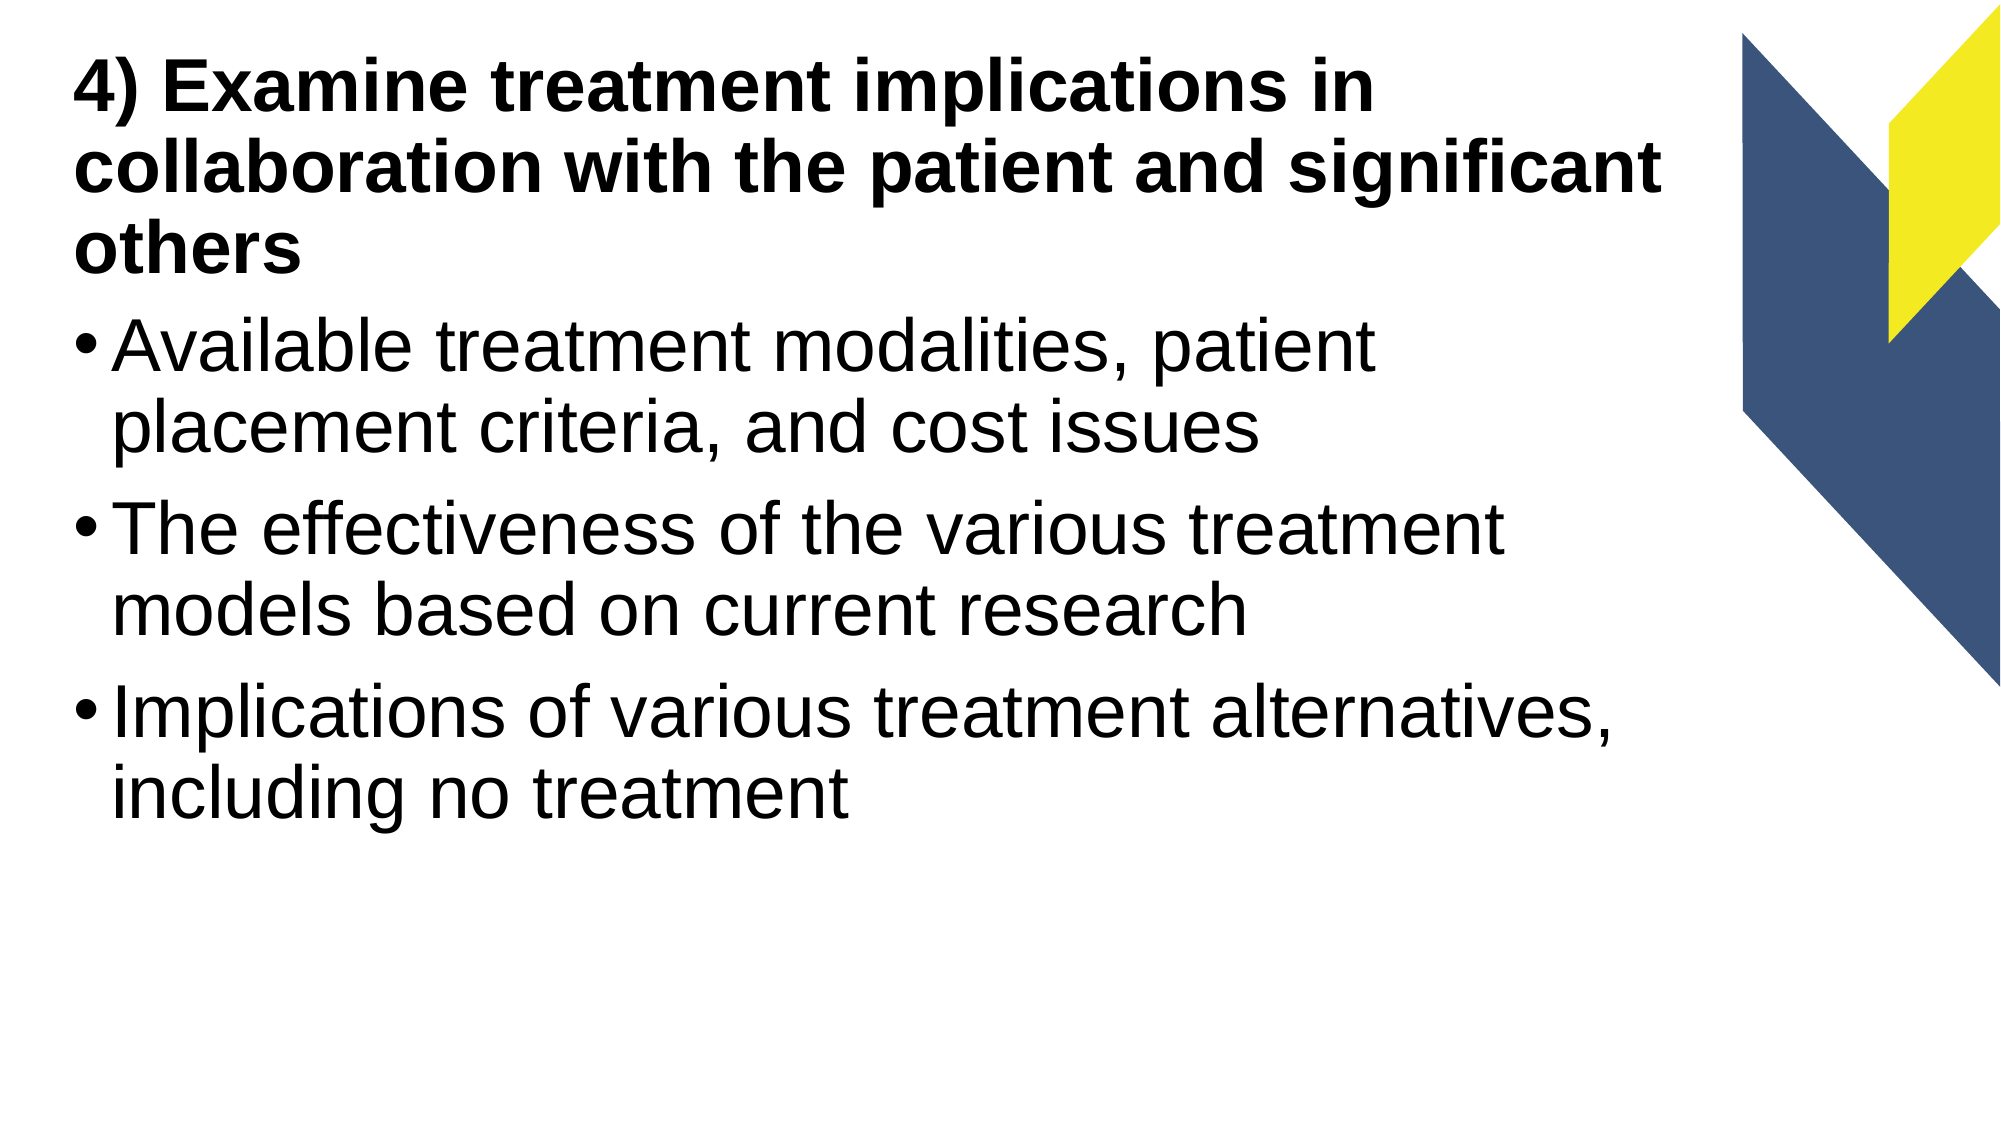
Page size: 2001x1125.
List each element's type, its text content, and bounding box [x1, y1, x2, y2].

title 4) Examine treatment implications in collaboration with the patient and significant others [58, 59, 1723, 278]
list Available treatment modalities, patient placement criteria, and cost issues The effectiveness of the various treatment models based on current research Implications of various treatment alternatives, including no treatment [58, 299, 1723, 1081]
